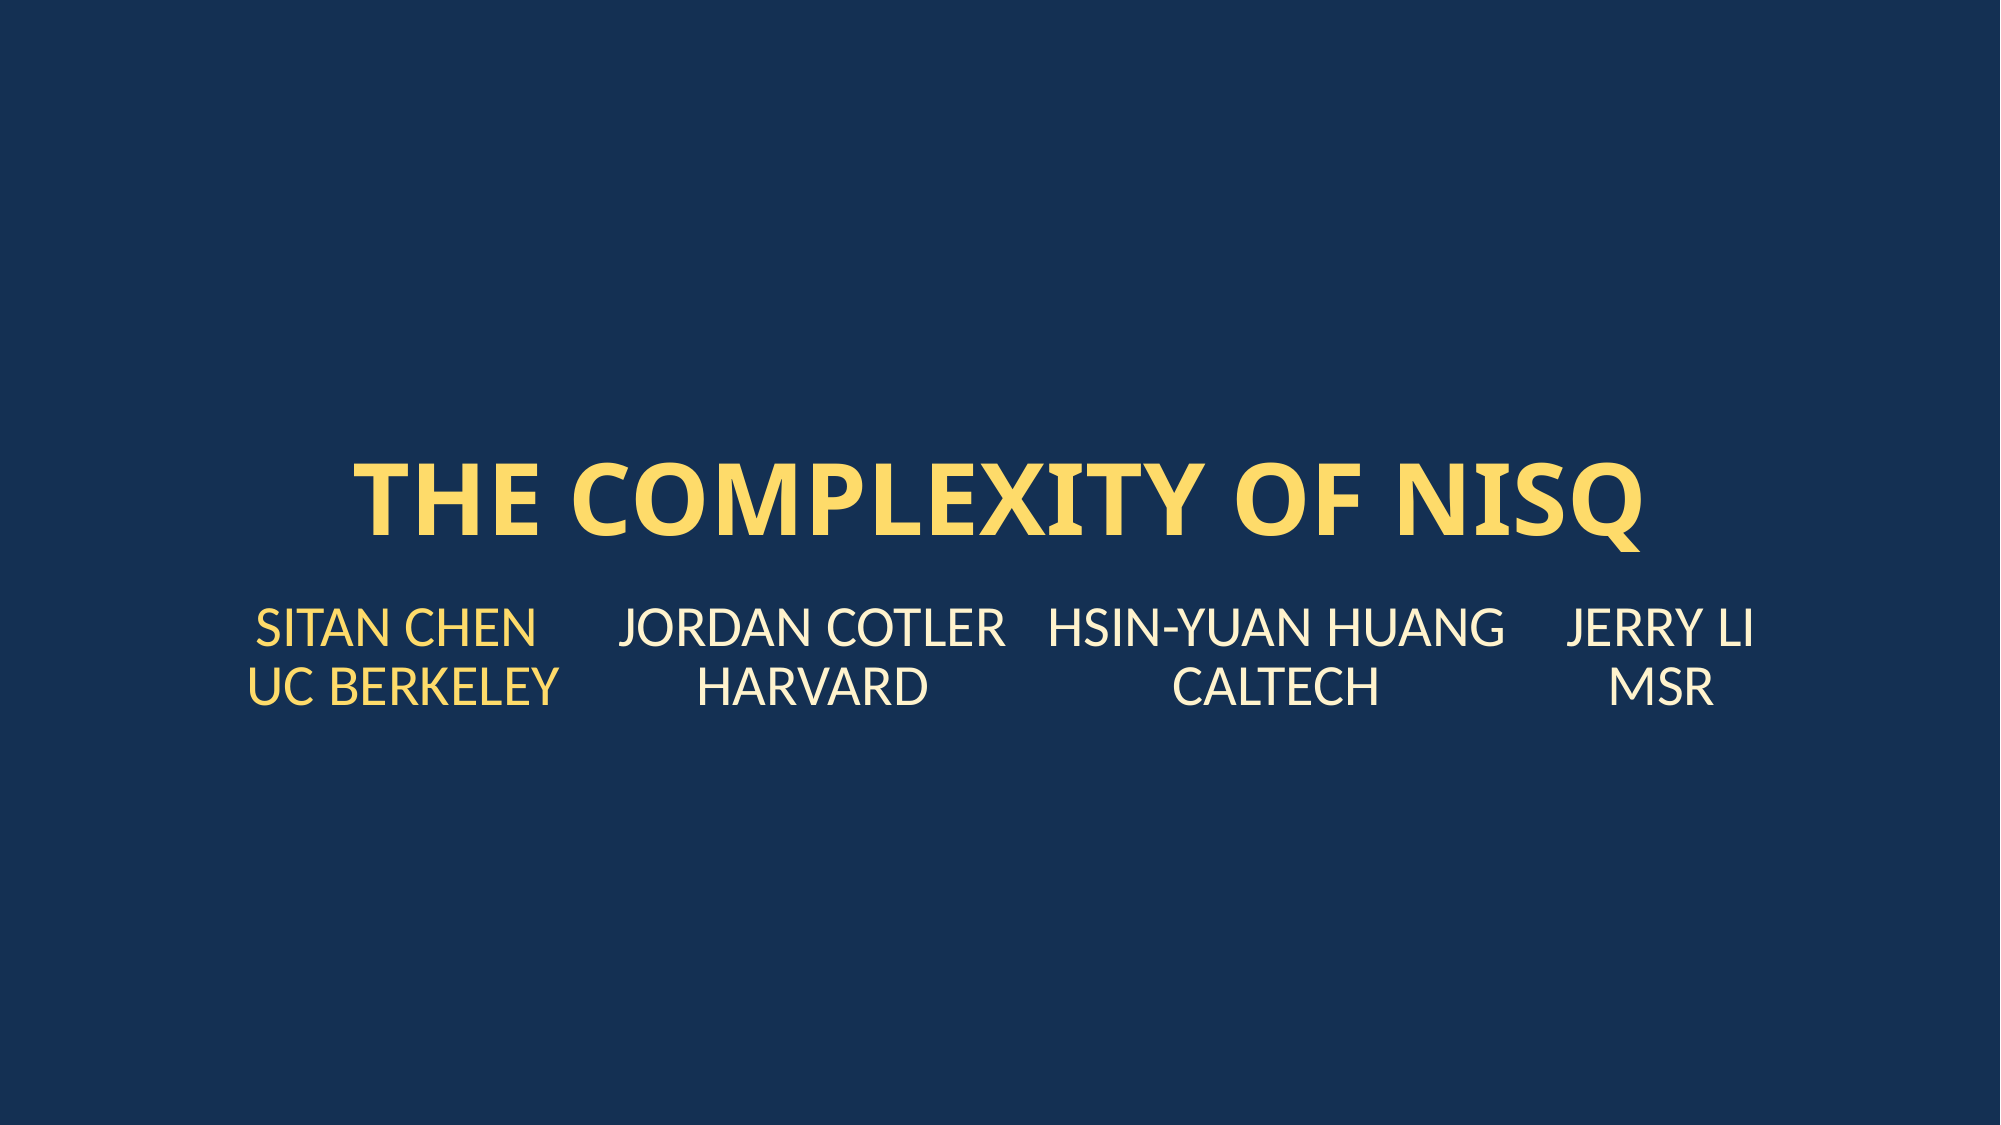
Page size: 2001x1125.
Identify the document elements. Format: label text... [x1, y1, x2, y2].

table_header HSIN-YUAN HUANG CALTECH [1024, 603, 1529, 720]
table_header JORDAN COTLER HARVARD [601, 603, 1024, 720]
title THE COMPLEXITY OF NISQ [51, 60, 1949, 563]
table_header JERRY LI MSR [1529, 603, 1794, 720]
table_header SITAN CHEN UC BERKELEY [206, 603, 601, 720]
